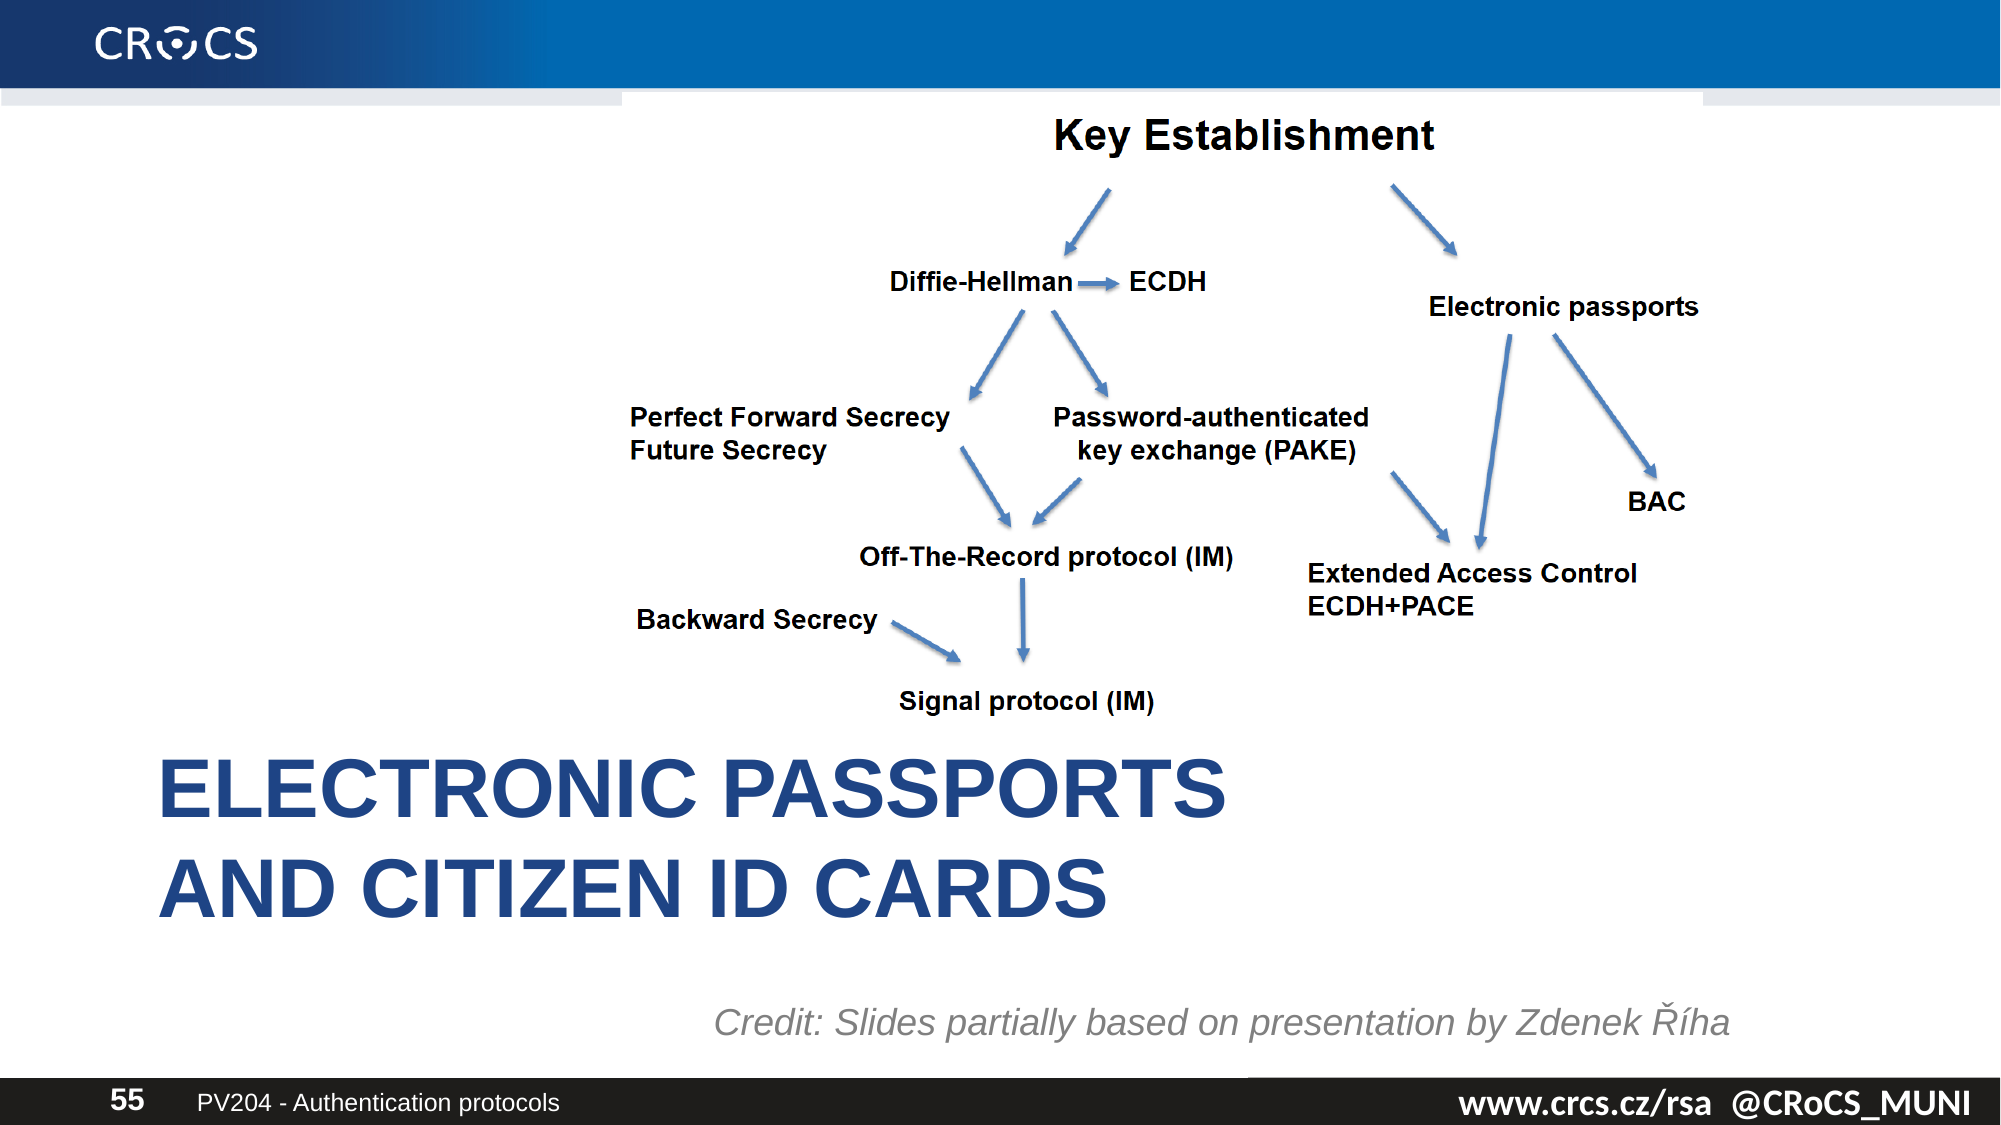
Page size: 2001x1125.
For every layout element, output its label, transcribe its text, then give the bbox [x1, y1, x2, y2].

text_box Credit: Slides partially based on presentation by Zdenek Říha [698, 990, 1757, 1051]
slide_number 55 [110, 1078, 197, 1125]
title Electronic passports and citizen ID cards [157, 722, 1859, 947]
picture [0, 0, 2001, 1125]
footer PV204 - Authentication protocols [197, 1078, 1079, 1125]
